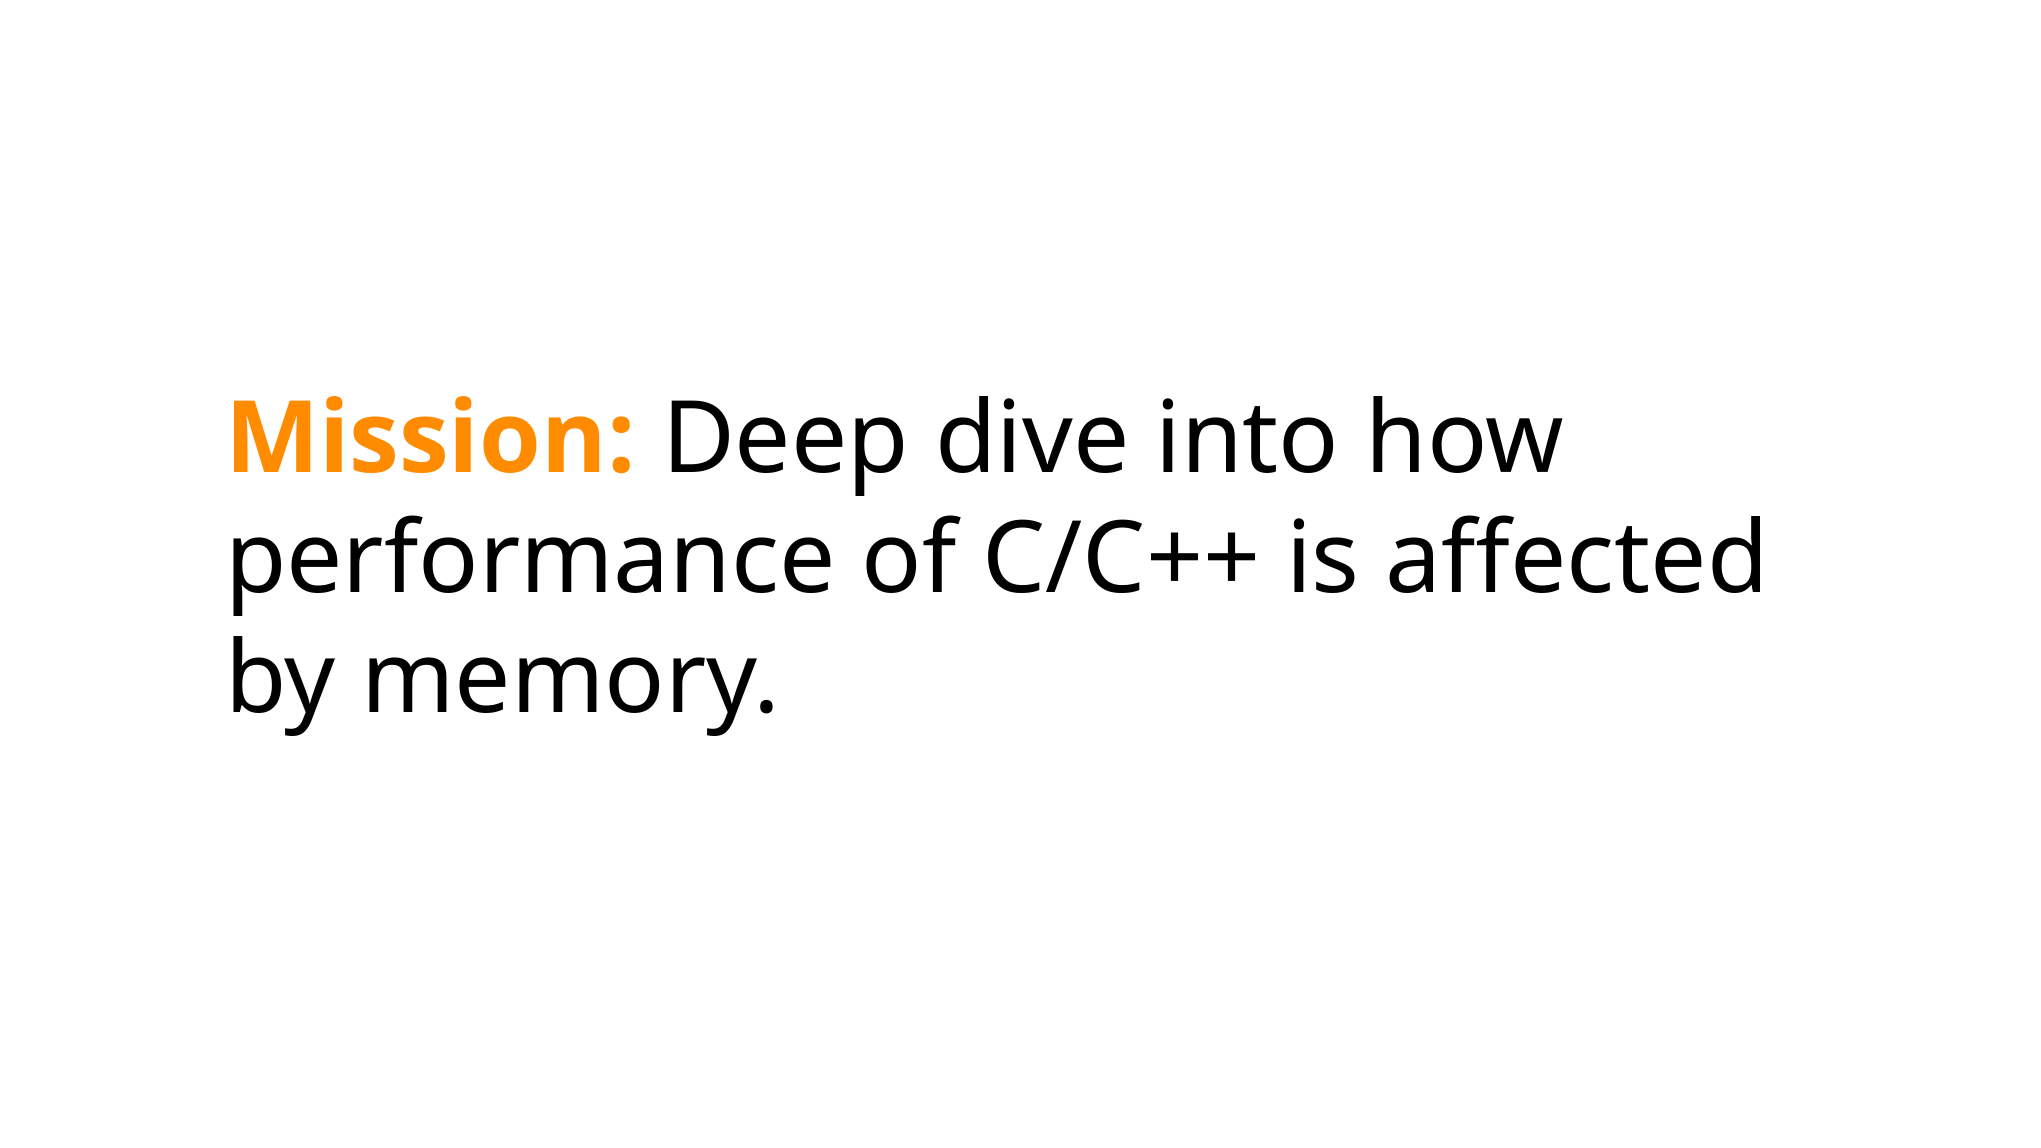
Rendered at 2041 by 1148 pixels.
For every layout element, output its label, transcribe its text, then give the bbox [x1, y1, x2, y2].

title Mission: Deep dive into how performance of C/C++ is affected by memory. [195, 348, 1846, 1012]
